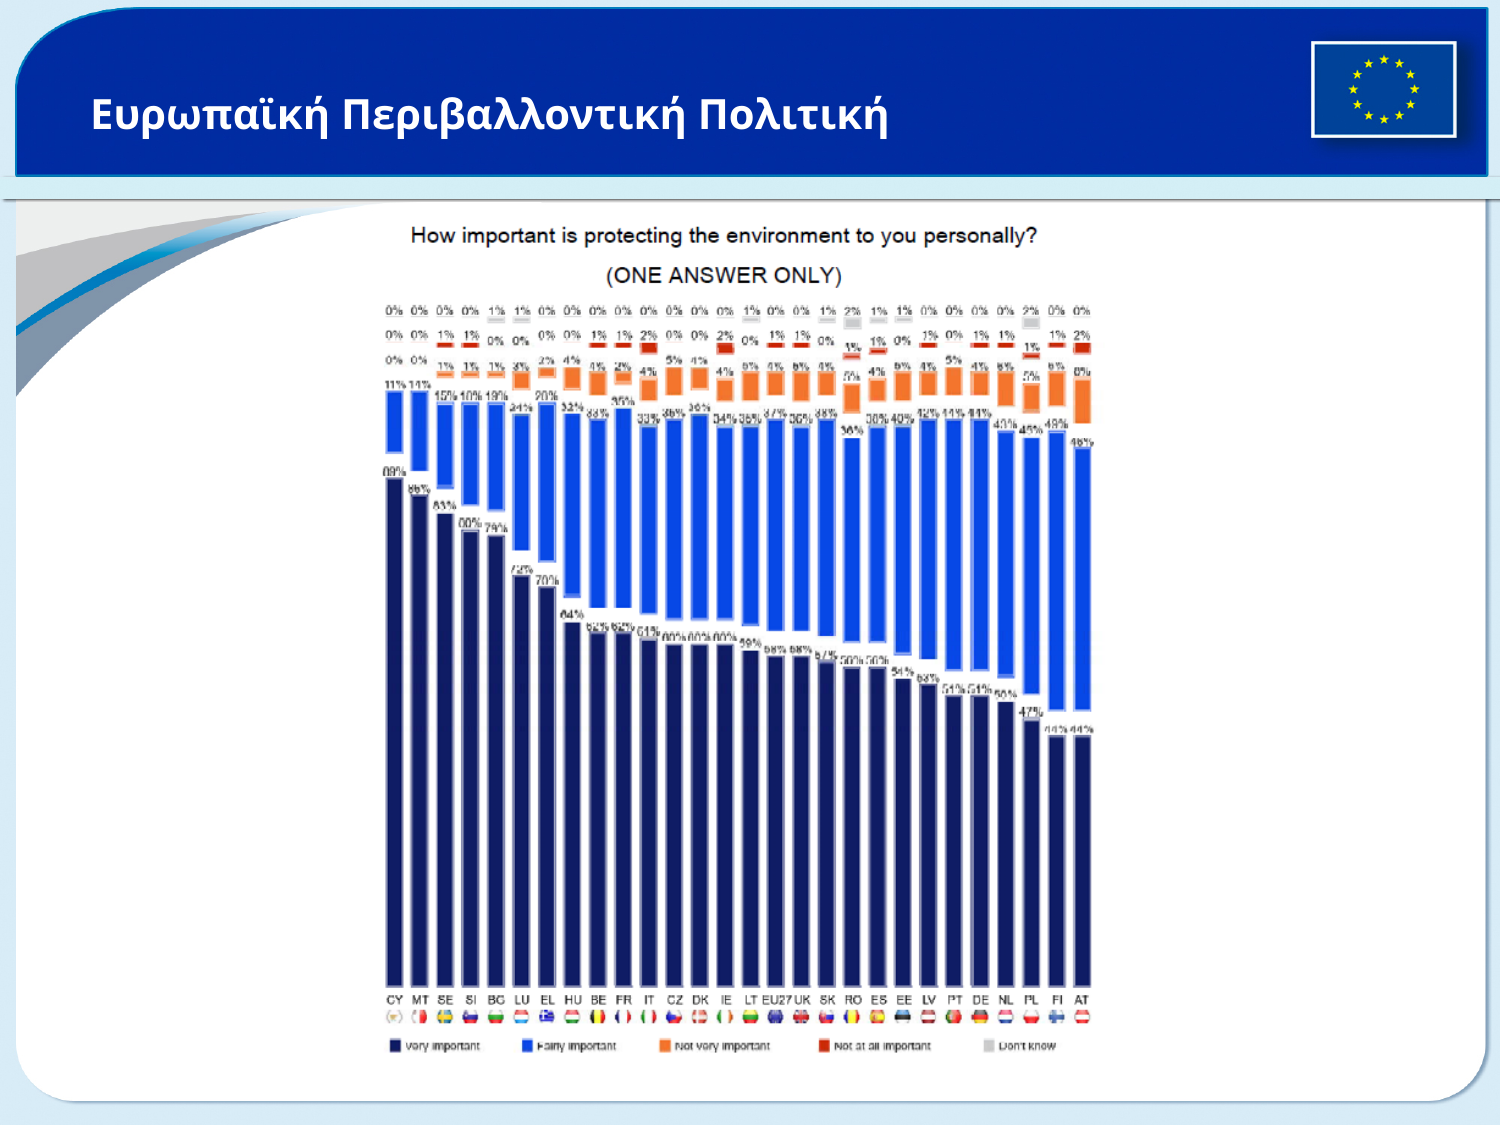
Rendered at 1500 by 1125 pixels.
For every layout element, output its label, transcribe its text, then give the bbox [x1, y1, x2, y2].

picture [0, 0, 1500, 1125]
title Ευρωπαϊκή Περιβαλλοντική Πολιτική [74, 18, 1294, 207]
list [372, 222, 1128, 1071]
